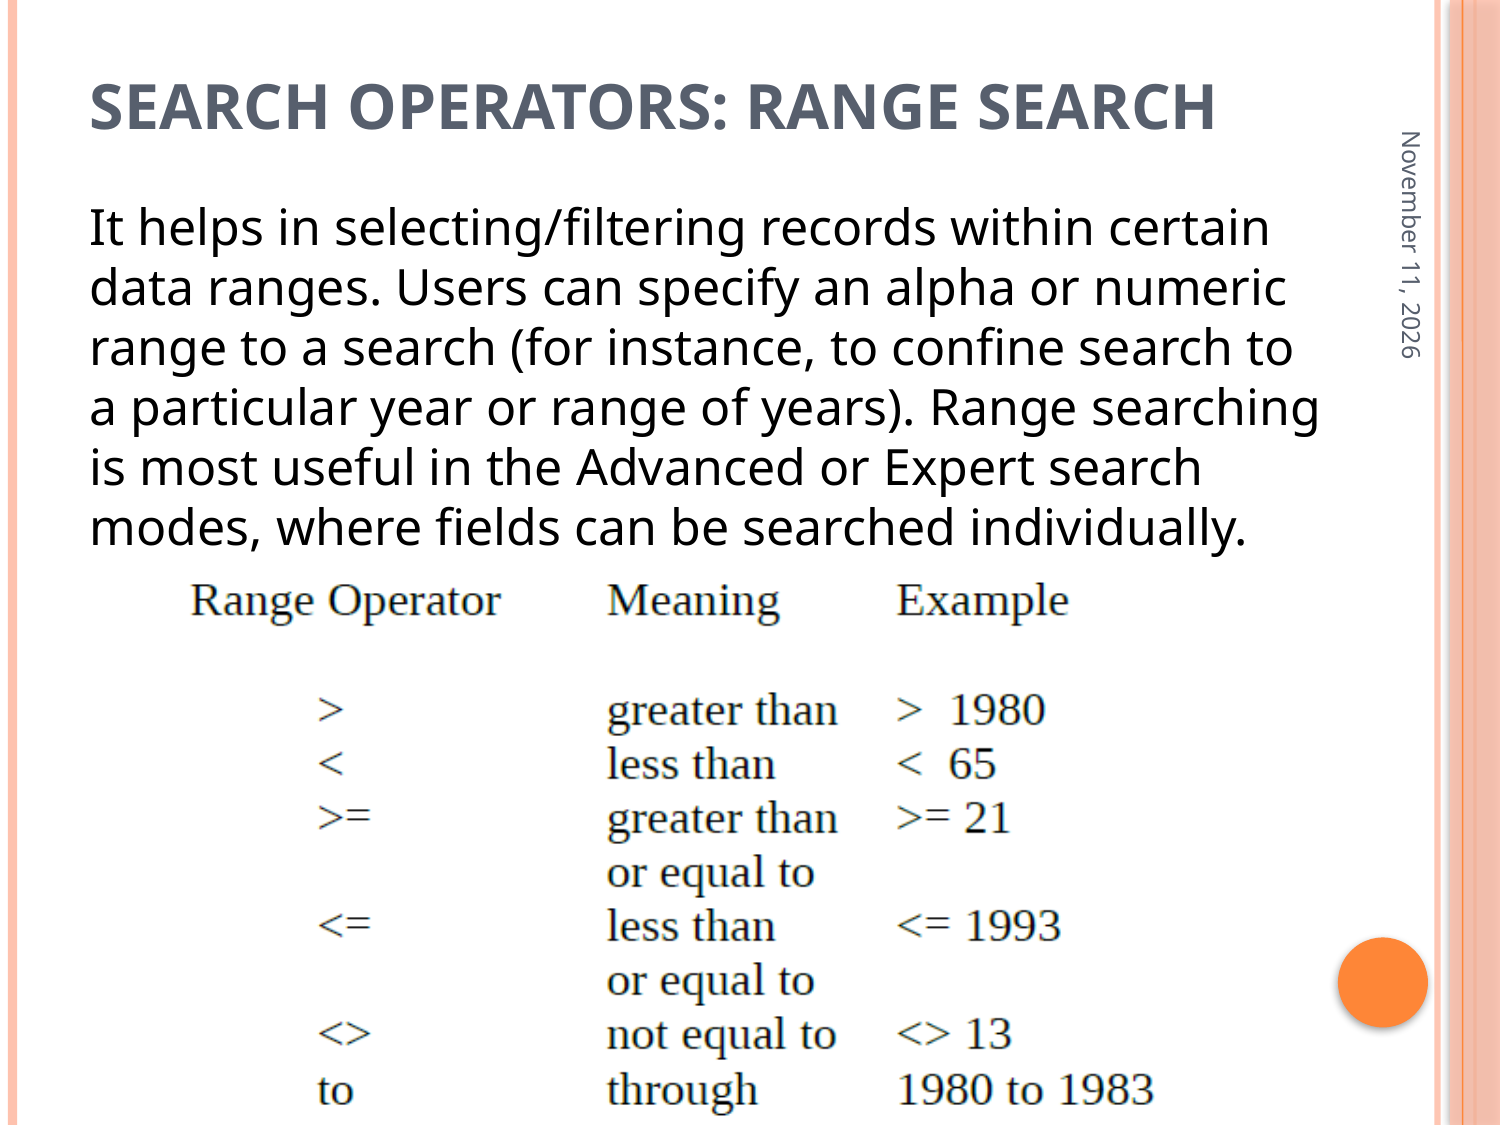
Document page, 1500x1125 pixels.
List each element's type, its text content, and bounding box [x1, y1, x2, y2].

list It helps in selecting/filtering records within certain data ranges. Users can specify an alpha or numeric range to a search (for instance, to confine search to a particular year or range of years). Range searching is most useful in the Advanced or Expert search modes, where fields can be searched individually. [75, 187, 1338, 1062]
picture [186, 574, 1176, 1124]
title Search Operators: Range Search [75, 45, 1300, 150]
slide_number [1378, 43, 1442, 374]
